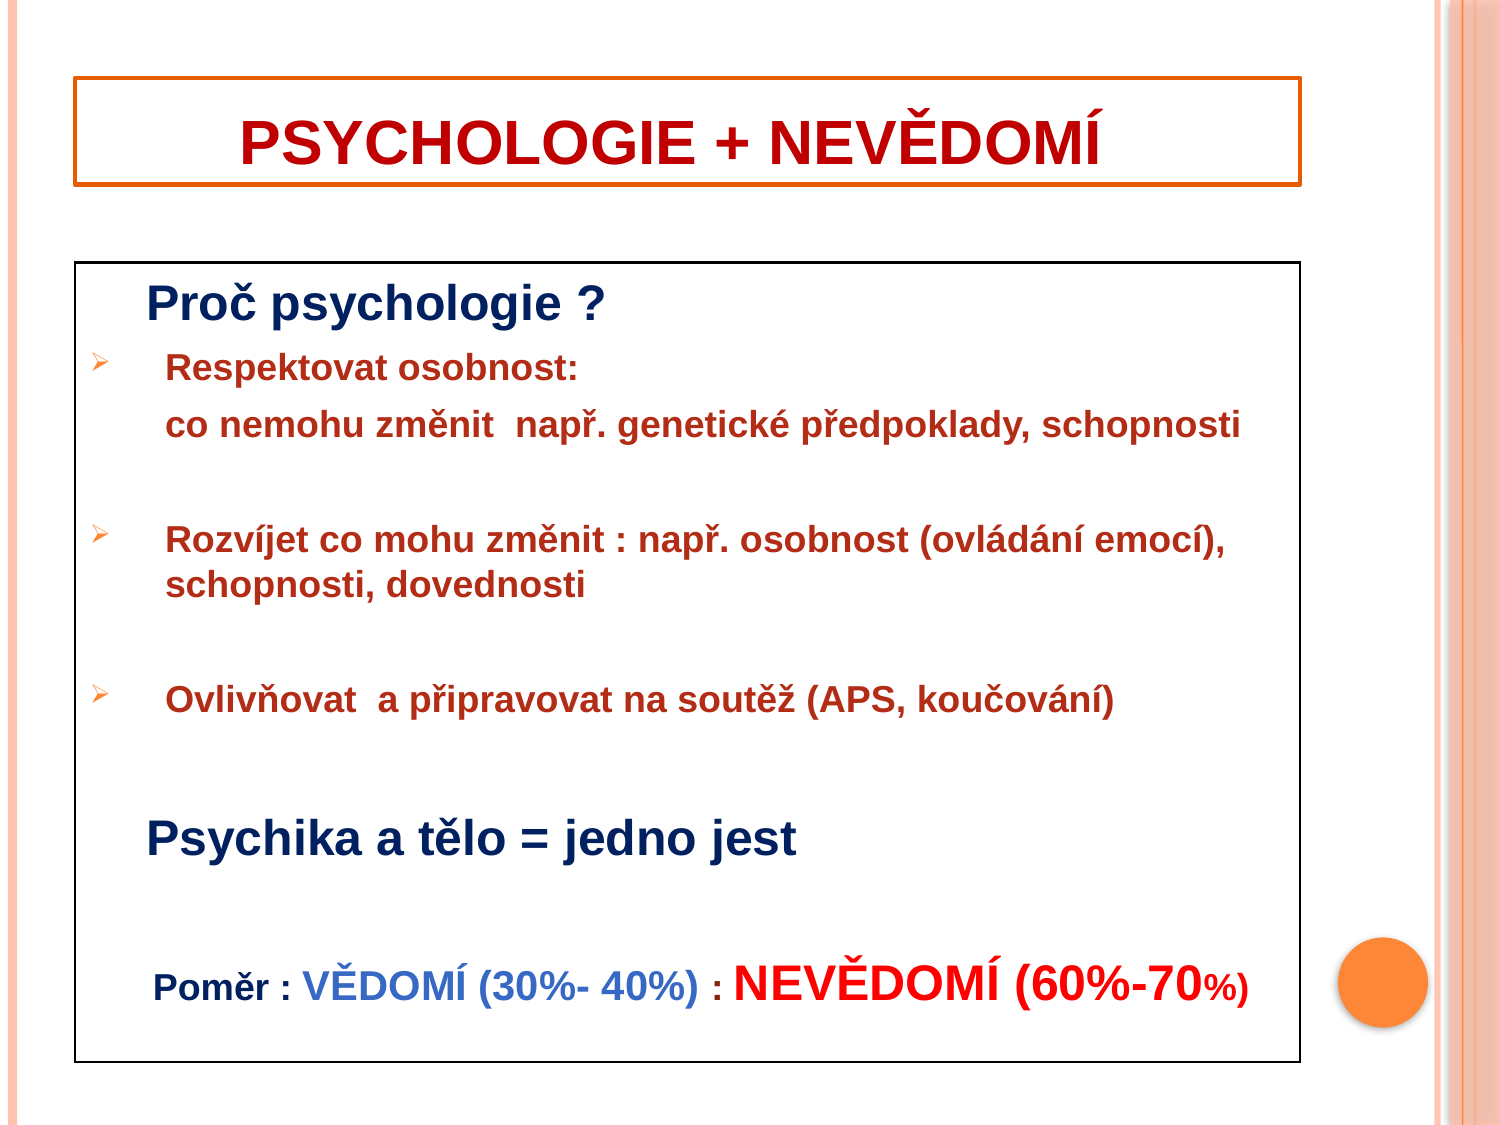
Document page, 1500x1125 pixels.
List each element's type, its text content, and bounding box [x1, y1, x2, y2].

list Proč psychologie ? Respektovat osobnost: co nemohu změnit např. genetické předpoklady, schopnosti Rozvíjet co mohu změnit : např. osobnost (ovládání emocí), schopnosti, dovednosti Ovlivňovat a připravovat na soutěž (APS, koučování) Psychika a tělo = jedno jest Poměr : VĚDOMÍ (30%- 40%) : NEVĚDOMÍ (60%-70%) [74, 262, 1301, 1063]
title Psychologie + nevědomí [75, 78, 1300, 185]
